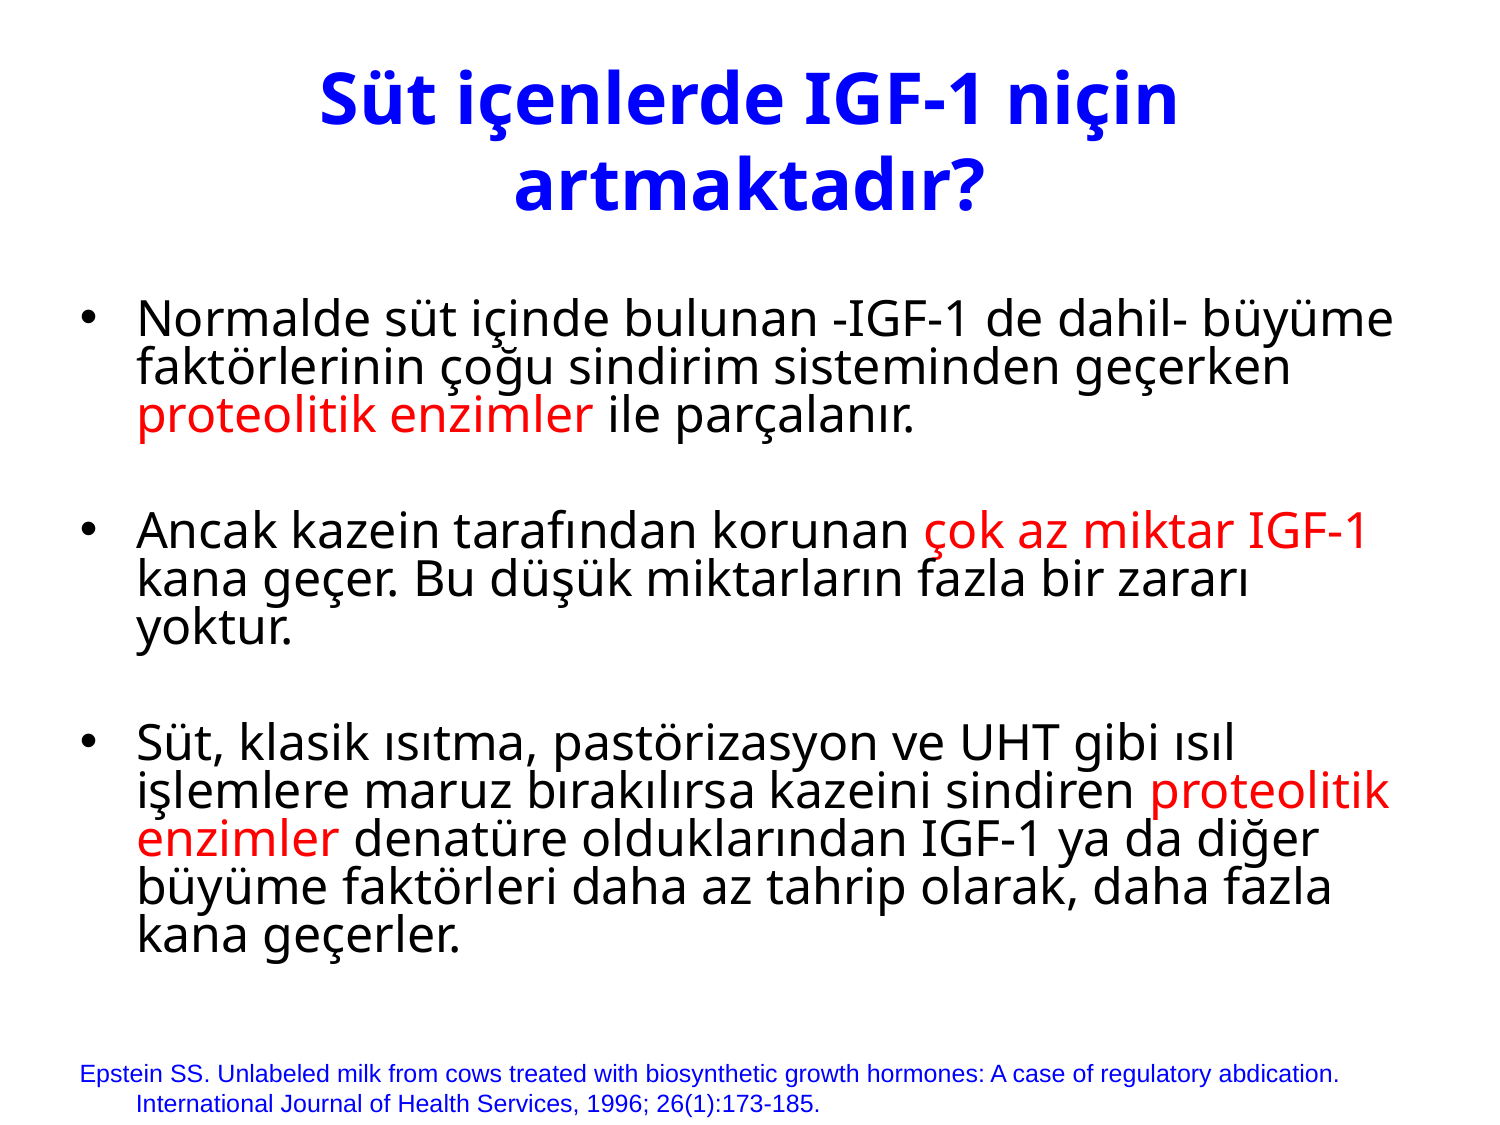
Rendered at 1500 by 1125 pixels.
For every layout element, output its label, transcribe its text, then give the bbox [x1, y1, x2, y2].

title Süt içenlerde IGF-1 niçin artmaktadır? [75, 45, 1425, 233]
list Normalde süt içinde bulunan -IGF-1 de dahil- büyüme faktörlerinin çoğu sindirim sisteminden geçerken proteolitik enzimler ile parçalanır. Ancak kazein tarafından korunan çok az miktar IGF-1 kana geçer. Bu düşük miktarların fazla bir zararı yoktur. Süt, klasik ısıtma, pastörizasyon ve UHT gibi ısıl işlemlere maruz bırakılırsa kazeini sindiren proteolitik enzimler denatüre olduklarından IGF-1 ya da diğer büyüme faktörleri daha az tahrip olarak, daha fazla kana geçerler. [64, 290, 1415, 1034]
text_box Epstein SS. Unlabeled milk from cows treated with biosynthetic growth hormones: A case of regulatory abdication. International Journal of Health Services, 1996; 26(1):173-185. [64, 1049, 1412, 1125]
